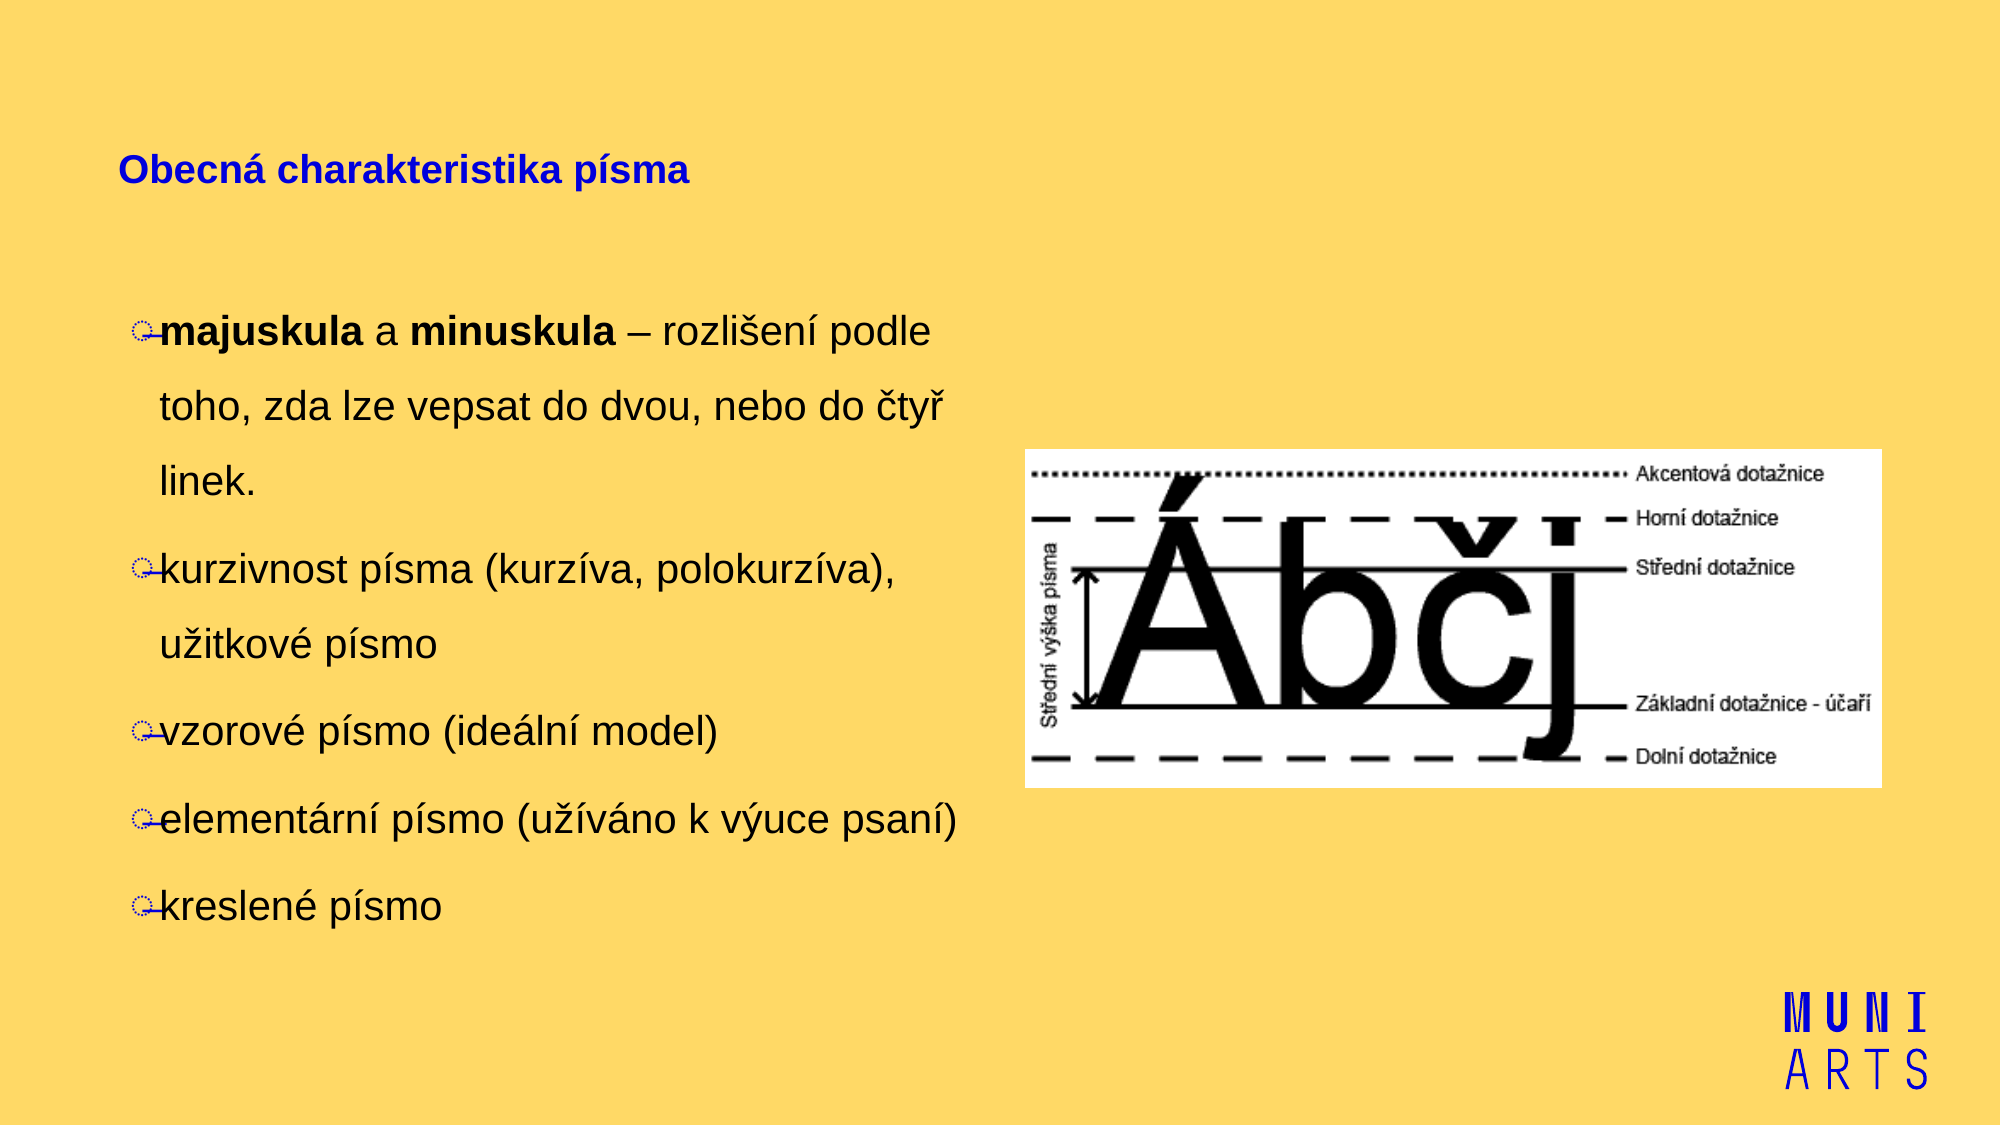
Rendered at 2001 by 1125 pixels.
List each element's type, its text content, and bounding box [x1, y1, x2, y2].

list majuskula a minuskula – rozlišení podle toho, zda lze vepsat do dvou, nebo do čtyř linek. kurzivnost písma (kurzíva, polokurzíva), užitkové písmo vzorové písmo (ideální model) elementární písmo (užíváno k výuce psaní) kreslené písmo [118, 279, 975, 959]
title Obecná charakteristika písma [118, 118, 1883, 193]
picture [1025, 449, 1882, 788]
